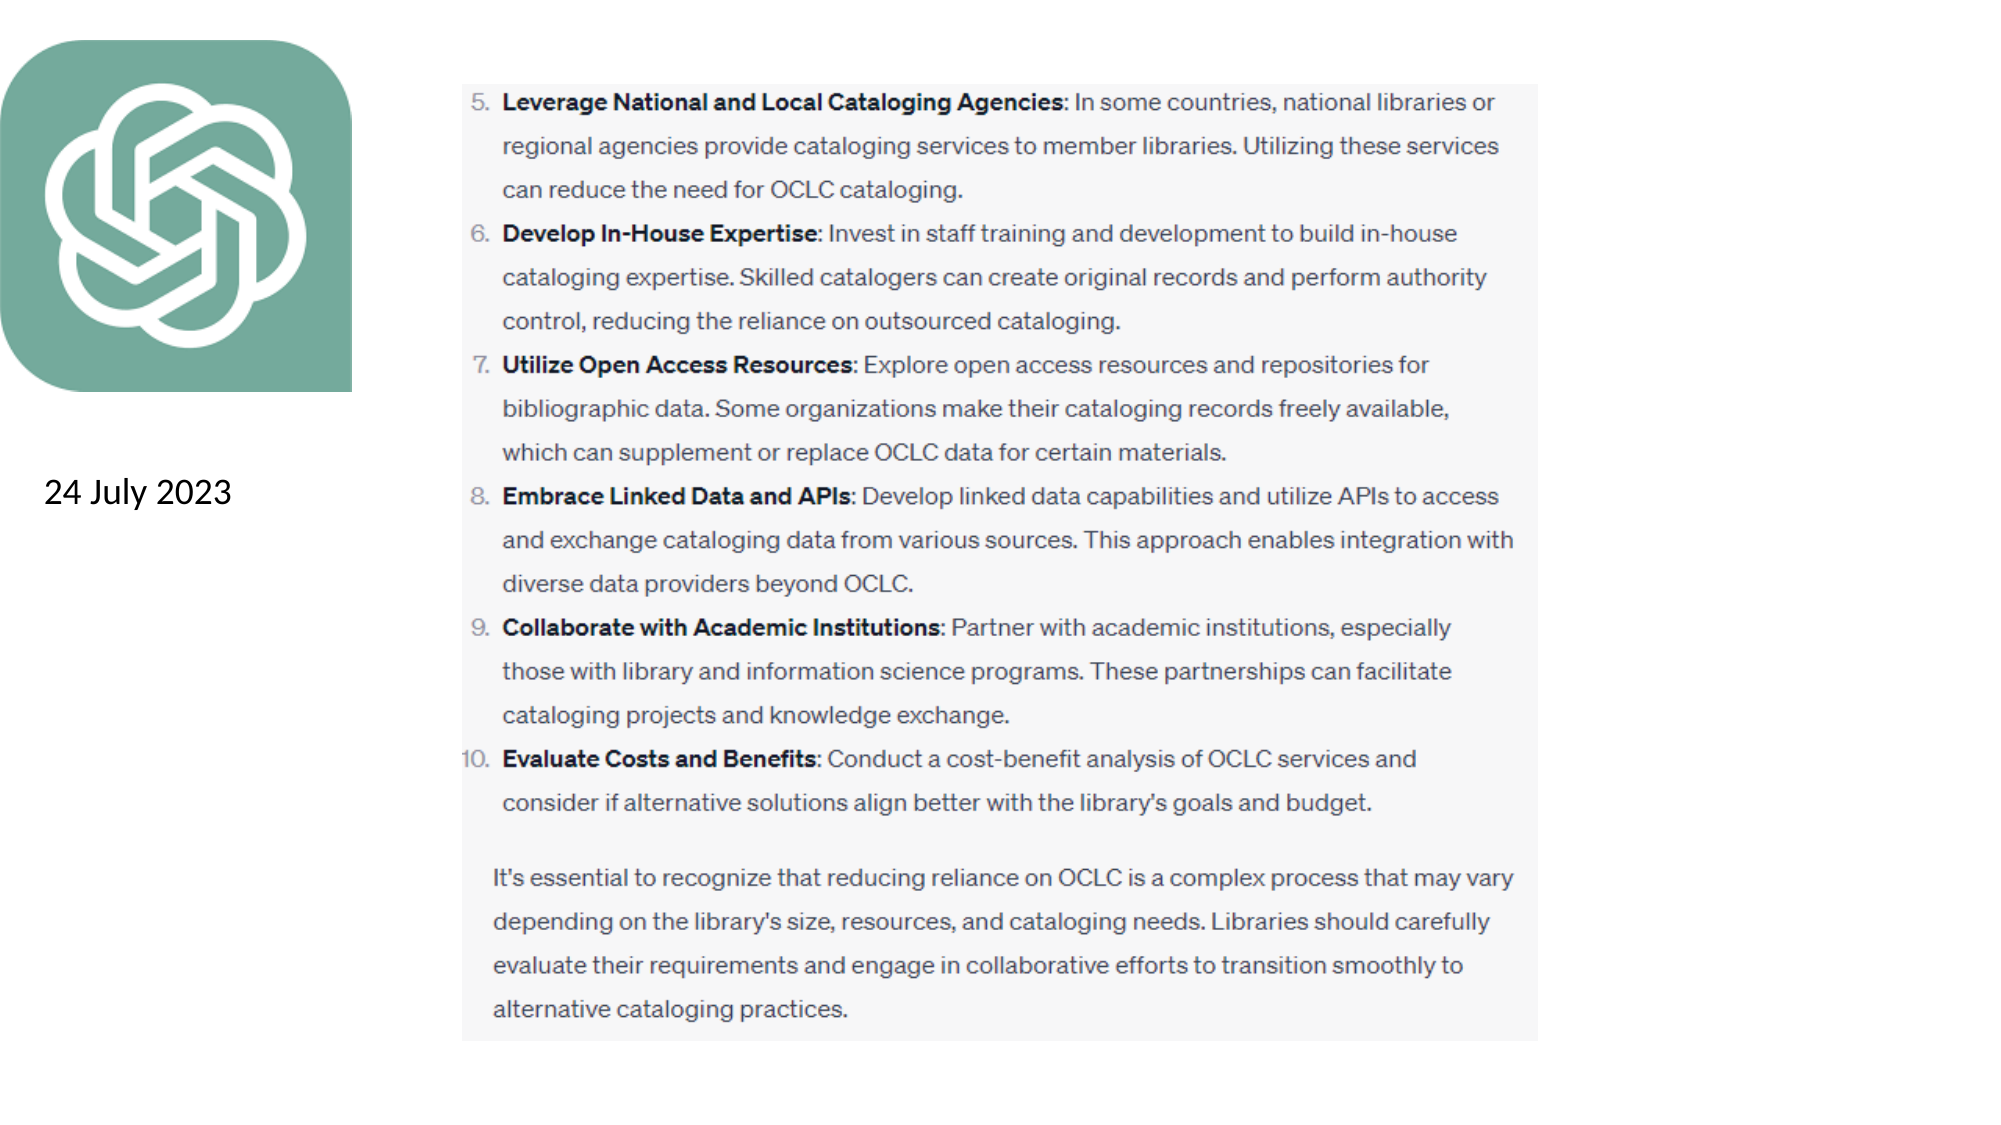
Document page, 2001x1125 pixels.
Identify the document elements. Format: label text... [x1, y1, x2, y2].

picture [0, 40, 352, 392]
picture [462, 84, 1538, 1041]
text_box 24 July 2023 [28, 459, 352, 520]
